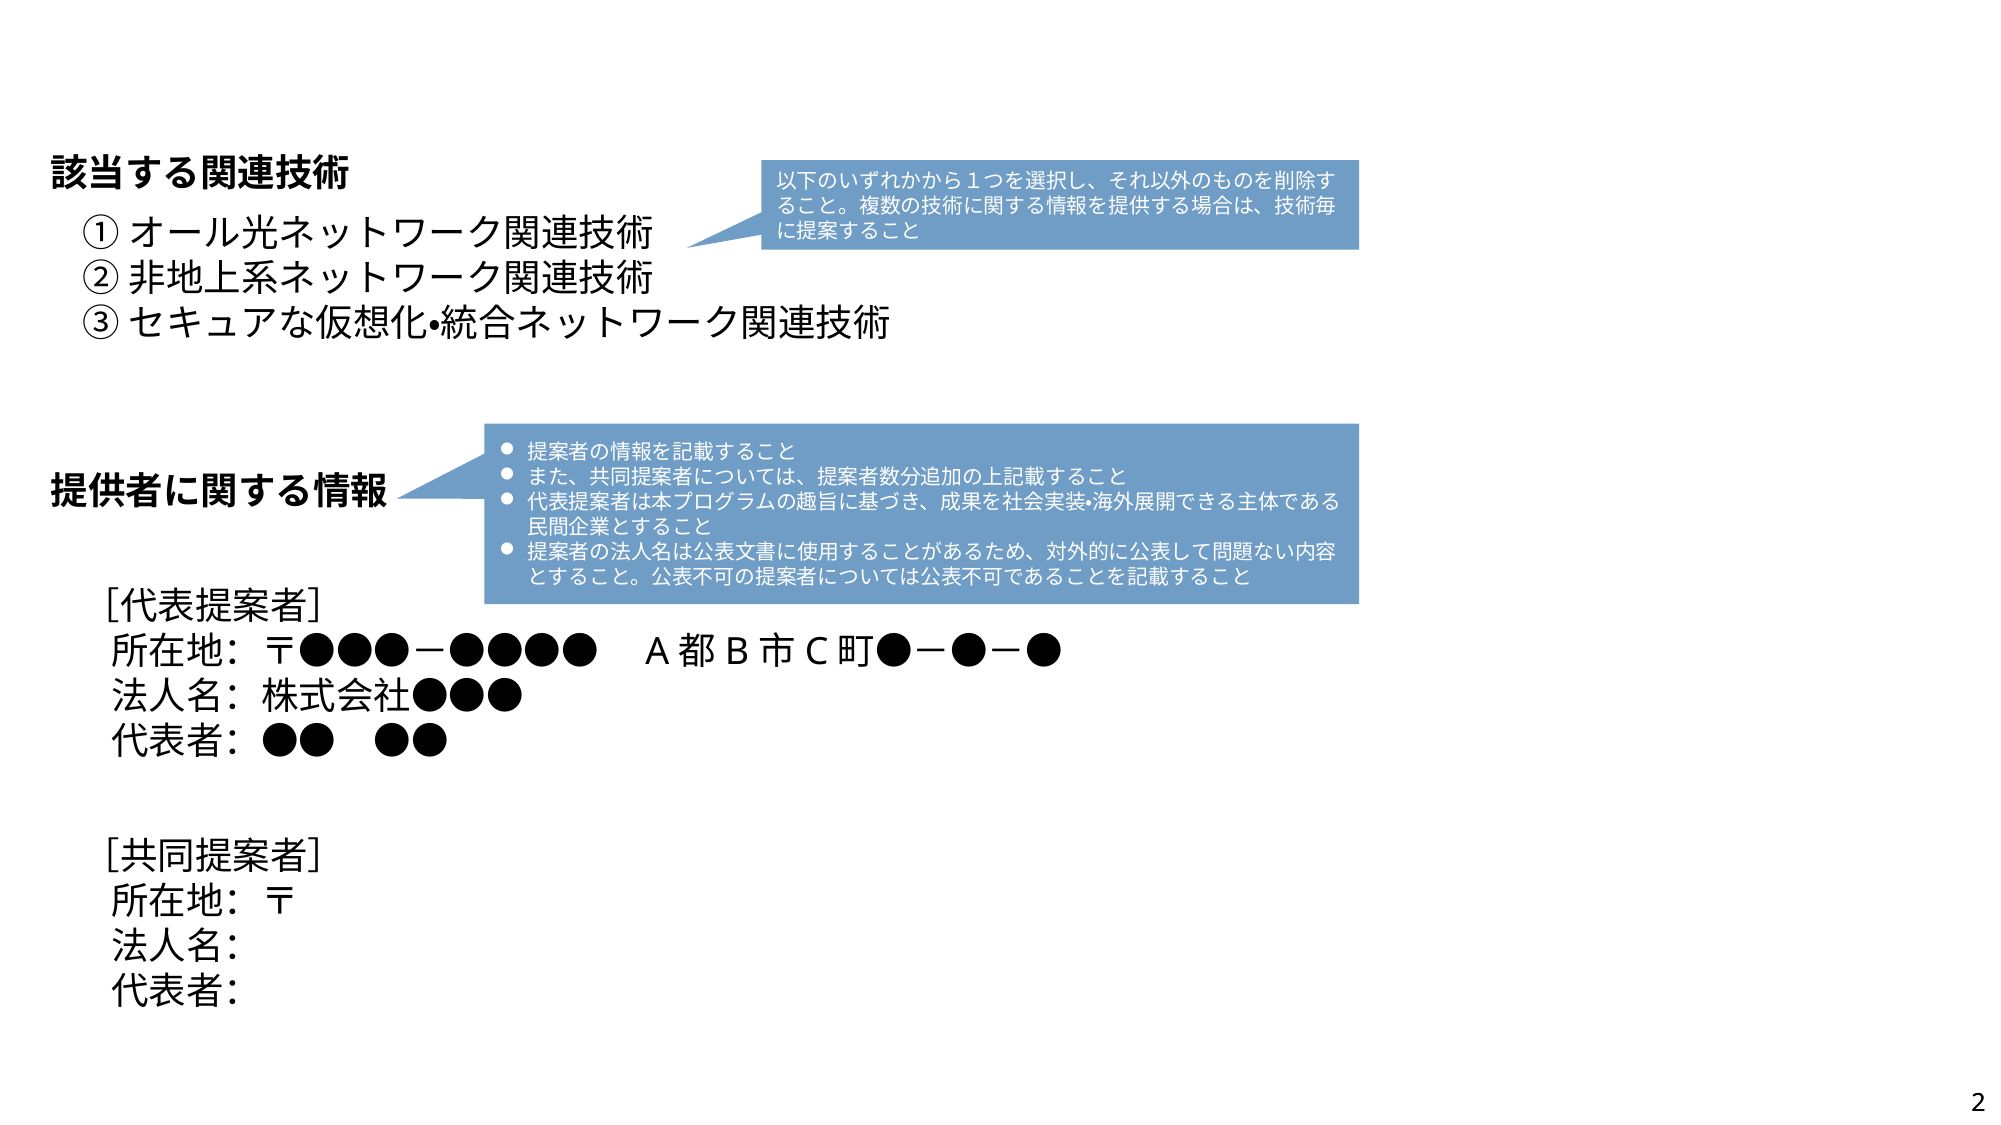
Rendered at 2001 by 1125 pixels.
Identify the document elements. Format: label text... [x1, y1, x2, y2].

text_box ［代表提案者］ 所在地：〒●●●－●●●● A都B市C町●－●－● 法人名：株式会社●●● 代表者：●● ●● [67, 574, 1567, 770]
text_box ［共同提案者］ 所在地：〒 法人名： 代表者： [67, 824, 1068, 1020]
text_box 提案者の情報を記載すること また、共同提案者については、提案者数分追加の上記載すること 代表提案者は本プログラムの趣旨に基づき、成果を社会実装・海外展開できる主体である民間企業とすること 提案者の法人名は公表文書に使用することがあるため、対外的に公表して問題ない内容とすること。公表不可の提案者については公表不可であることを記載すること [396, 423, 1360, 605]
text_box 該当する関連技術 [35, 141, 881, 201]
text_box 以下のいずれかから１つを選択し、それ以外のものを削除すること。複数の技術に関する情報を提供する場合は、技術毎に提案すること [686, 160, 1360, 250]
text_box ①オール光ネットワーク関連技術 ②非地上系ネットワーク関連技術 ③セキュアな仮想化・統合ネットワーク関連技術 [67, 201, 2000, 352]
text_box 1 [1872, 1082, 2000, 1125]
text_box 提供者に関する情報 [35, 460, 484, 520]
